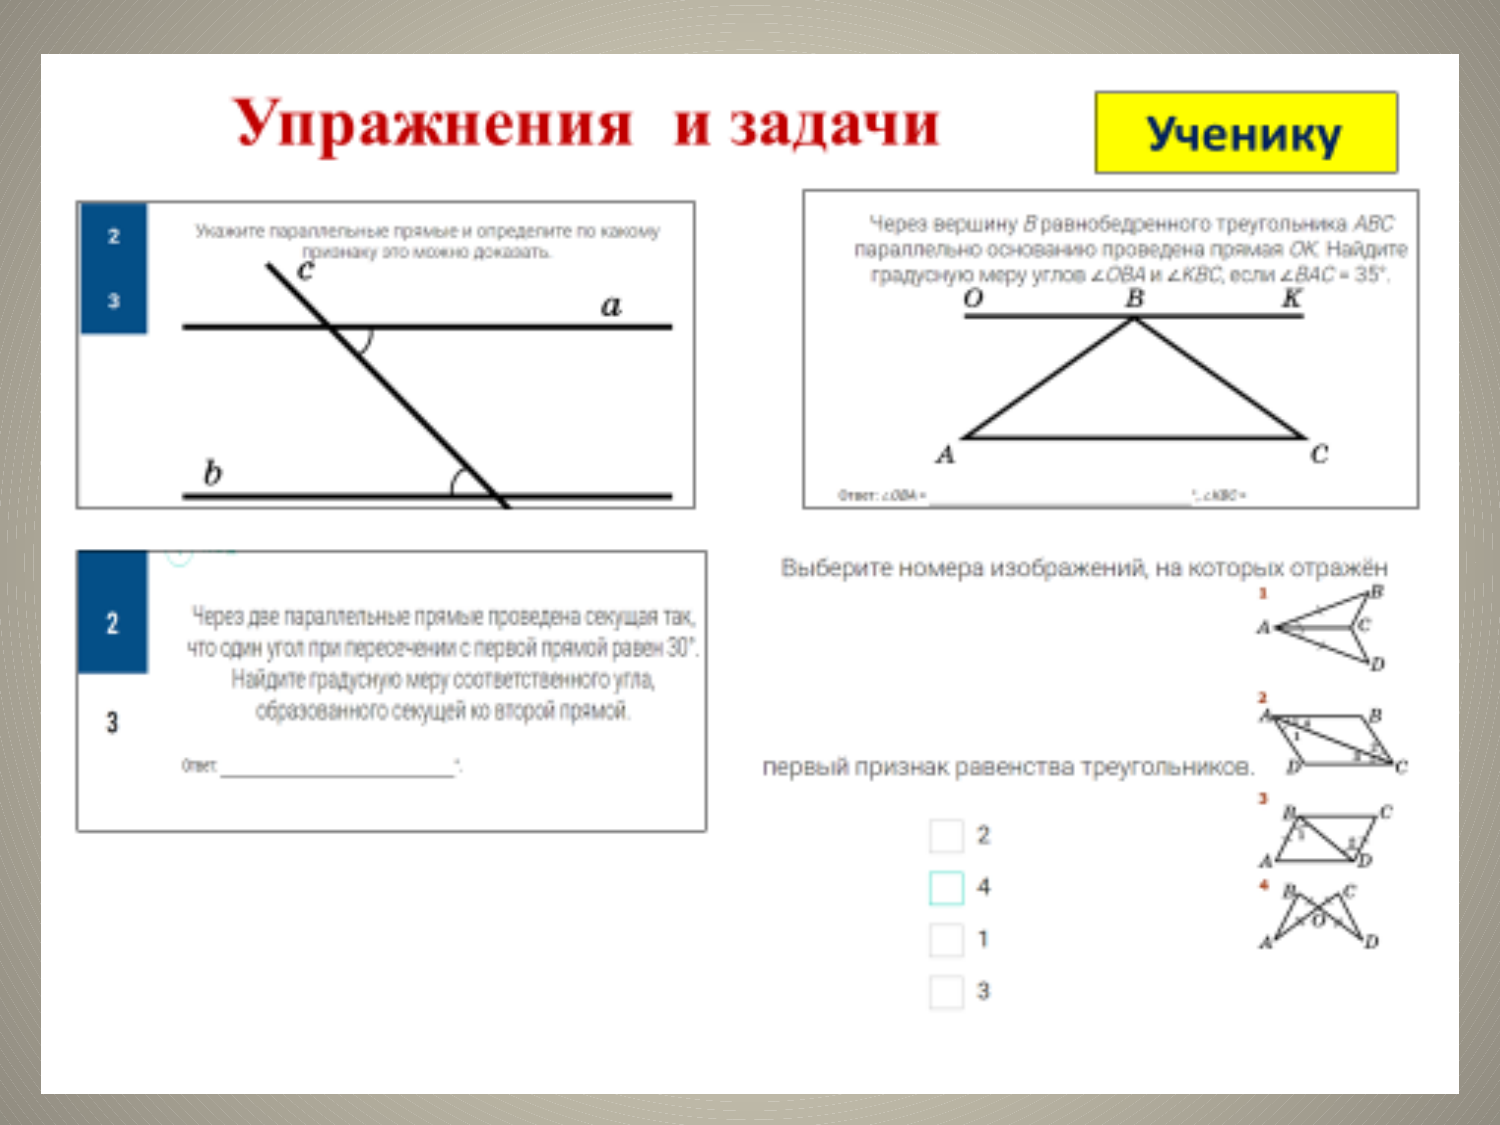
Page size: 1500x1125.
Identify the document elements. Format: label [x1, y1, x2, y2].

picture [41, 54, 1459, 1095]
